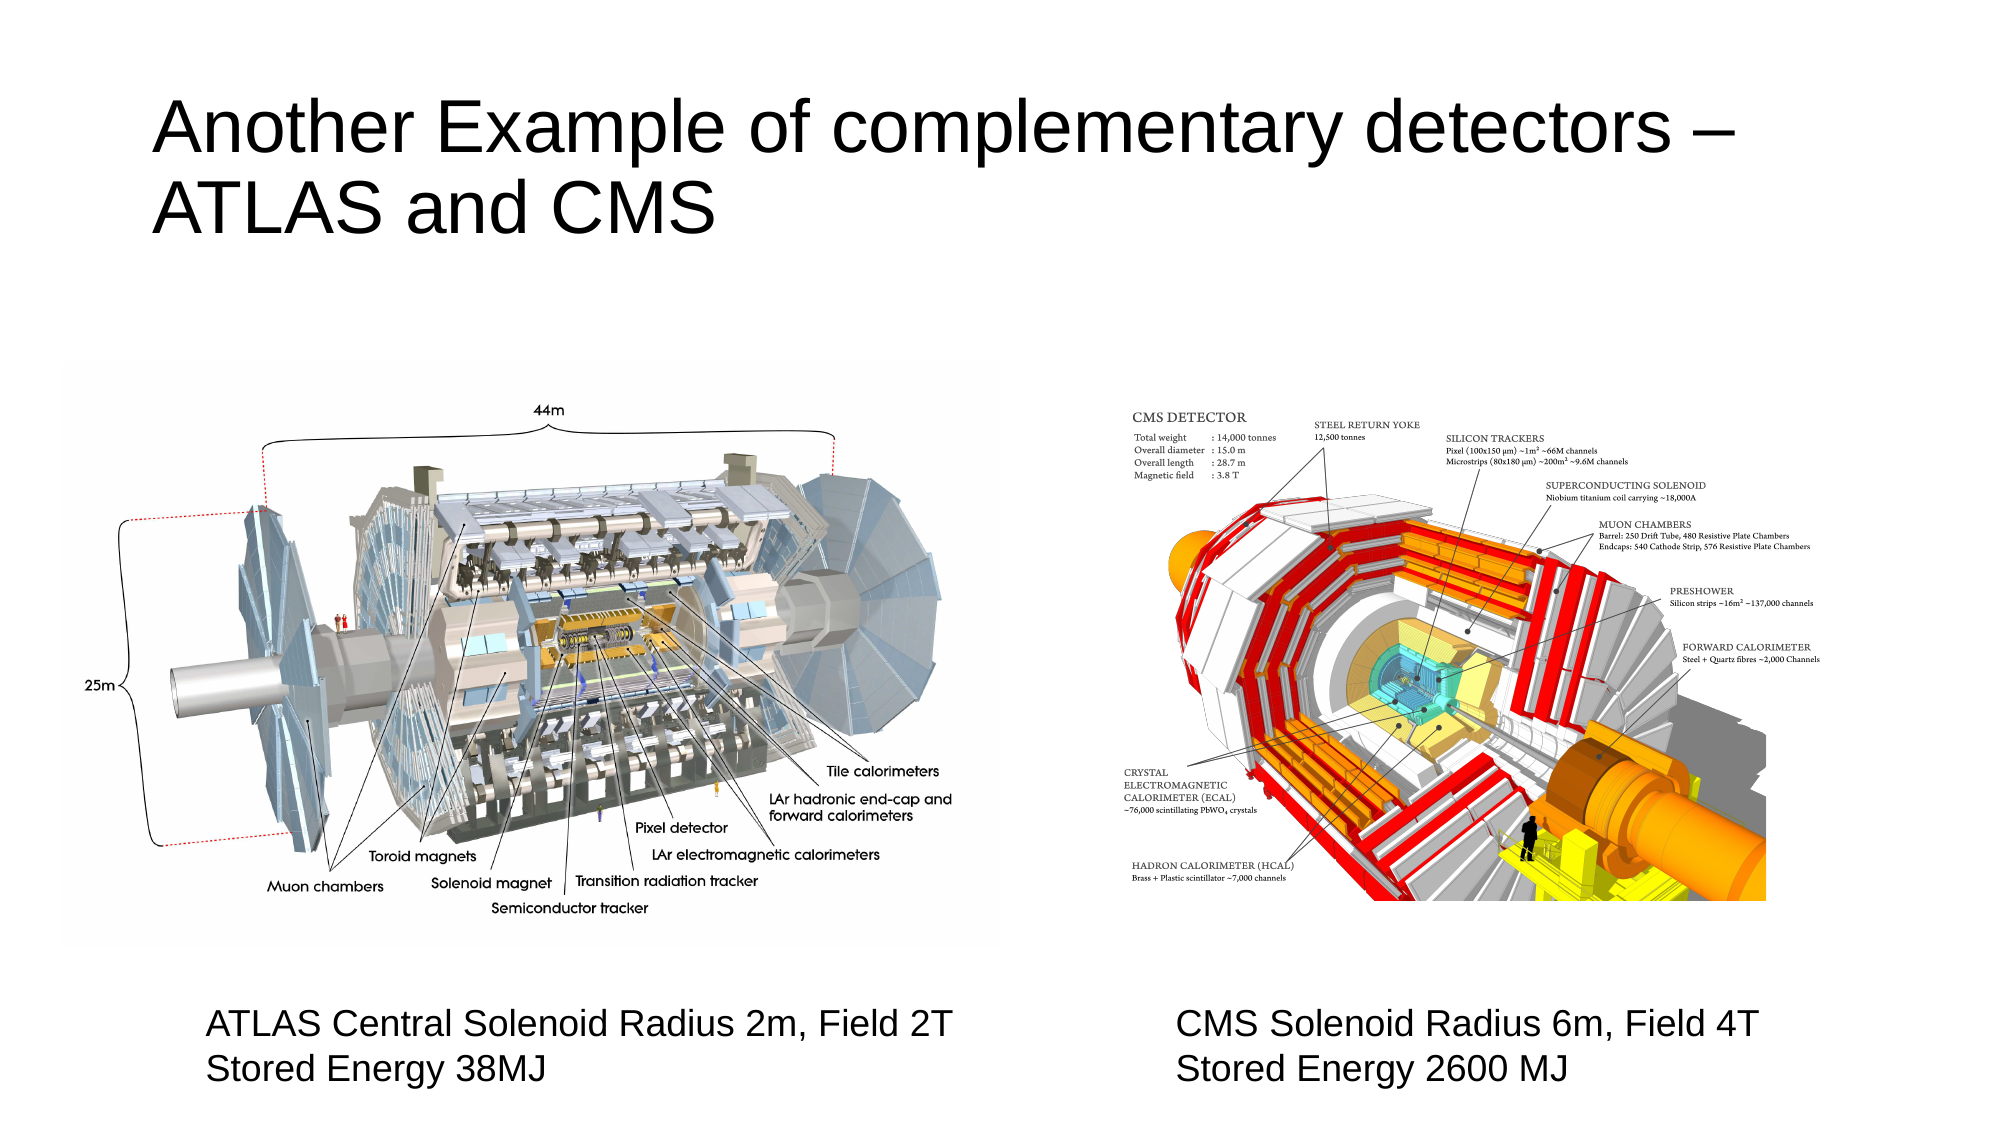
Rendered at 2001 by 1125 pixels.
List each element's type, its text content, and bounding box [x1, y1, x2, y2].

picture [1123, 412, 1821, 901]
title Another Example of complementary detectors – ATLAS and CMS [137, 59, 1863, 278]
text_box ATLAS Central Solenoid Radius 2m, Field 2T Stored Energy 38MJ [190, 991, 969, 1096]
text_box CMS Solenoid Radius 6m, Field 4T Stored Energy 2600 MJ [1160, 991, 1776, 1096]
picture [58, 361, 1000, 949]
